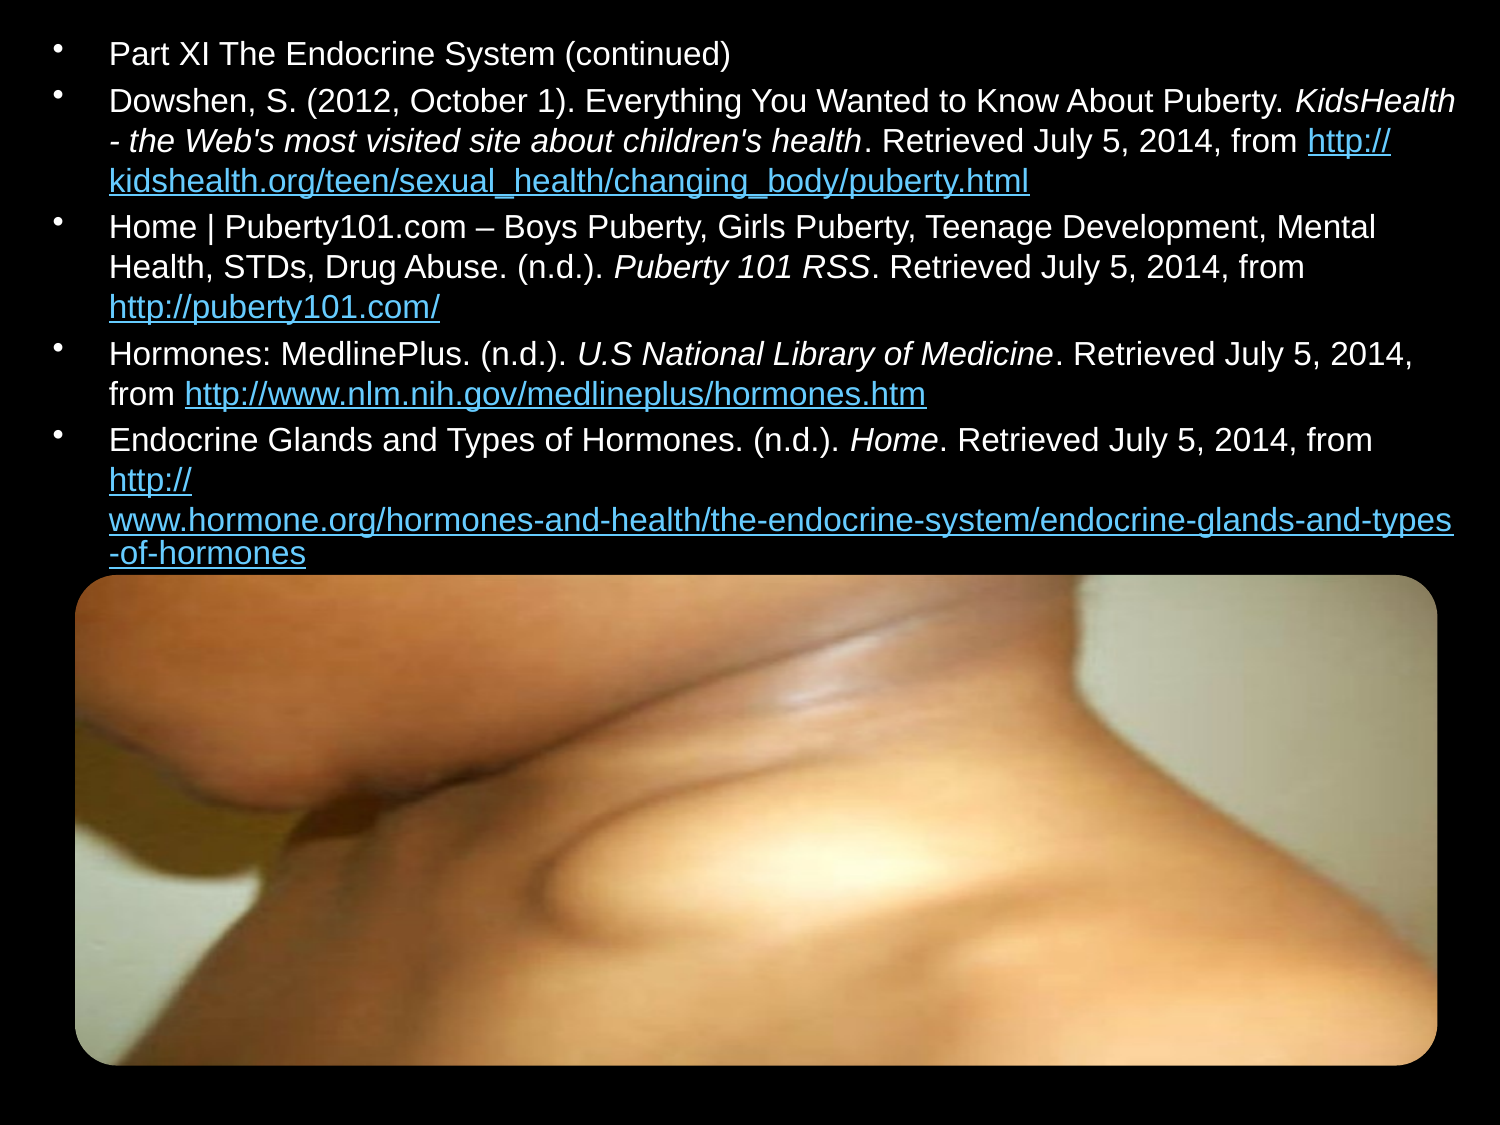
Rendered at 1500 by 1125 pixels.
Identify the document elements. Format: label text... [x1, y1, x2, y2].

picture [74, 574, 1438, 1066]
list Part XI The Endocrine System (continued) Dowshen, S. (2012, October 1). Everything You Wanted to Know About Puberty. KidsHealth - the Web's most visited site about children's health. Retrieved July 5, 2014, from http://kidshealth.org/teen/sexual_health/changing_body/puberty.html Home | Puberty101.com – Boys Puberty, Girls Puberty, Teenage Development, Mental Health, STDs, Drug Abuse. (n.d.). Puberty 101 RSS. Retrieved July 5, 2014, from http://puberty101.com/ Hormones: MedlinePlus. (n.d.). U.S National Library of Medicine. Retrieved July 5, 2014, from http://www.nlm.nih.gov/medlineplus/hormones.htm Endocrine Glands and Types of Hormones. (n.d.). Home. Retrieved July 5, 2014, from http://www.hormone.org/hormones-and-health/the-endocrine-system/endocrine-glands-and-types-of-hormones [37, 24, 1475, 968]
